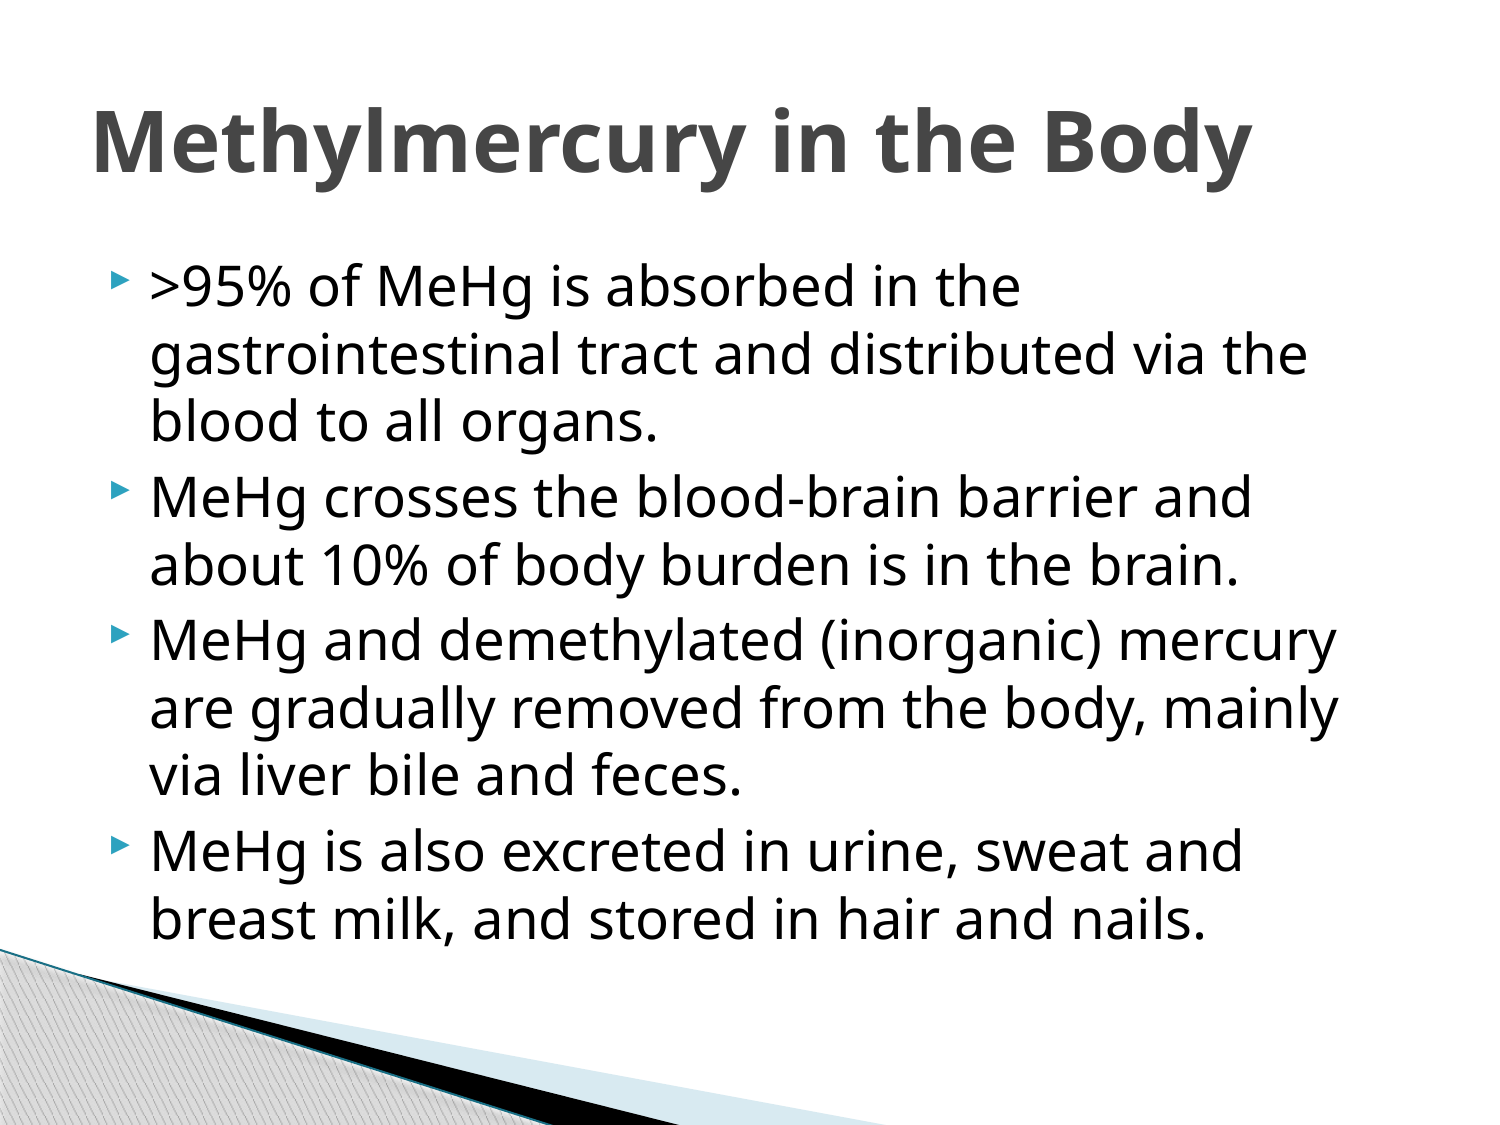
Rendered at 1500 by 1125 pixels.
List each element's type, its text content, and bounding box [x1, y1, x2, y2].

list >95% of MeHg is absorbed in the gastrointestinal tract and distributed via the blood to all organs. MeHg crosses the blood-brain barrier and about 10% of body burden is in the brain. MeHg and demethylated (inorganic) mercury are gradually removed from the body, mainly via liver bile and feces. MeHg is also excreted in urine, sweat and breast milk, and stored in hair and nails. [74, 242, 1438, 986]
title Methylmercury in the Body [75, 45, 1425, 233]
